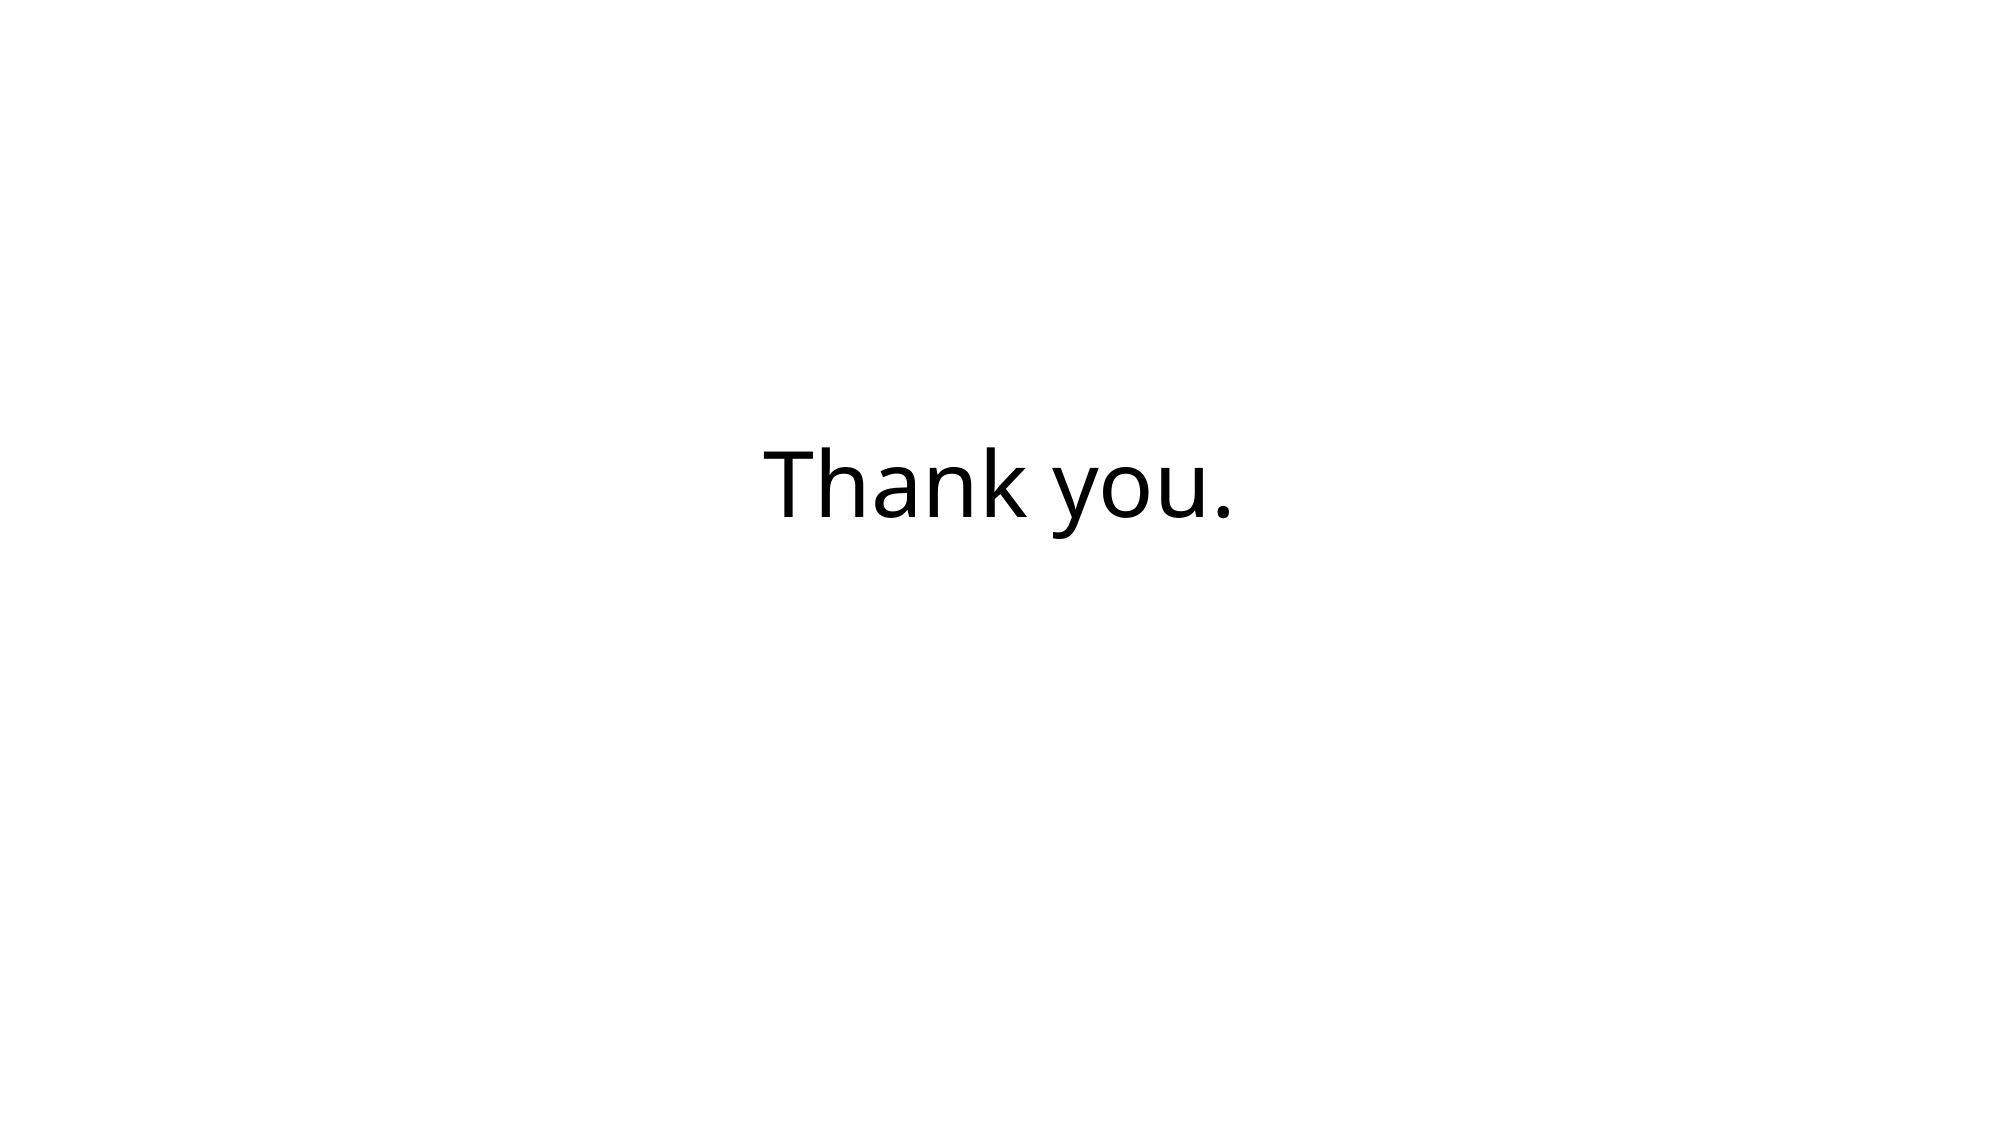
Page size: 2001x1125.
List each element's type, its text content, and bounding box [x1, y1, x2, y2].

list Thank you. [137, 299, 1863, 1014]
